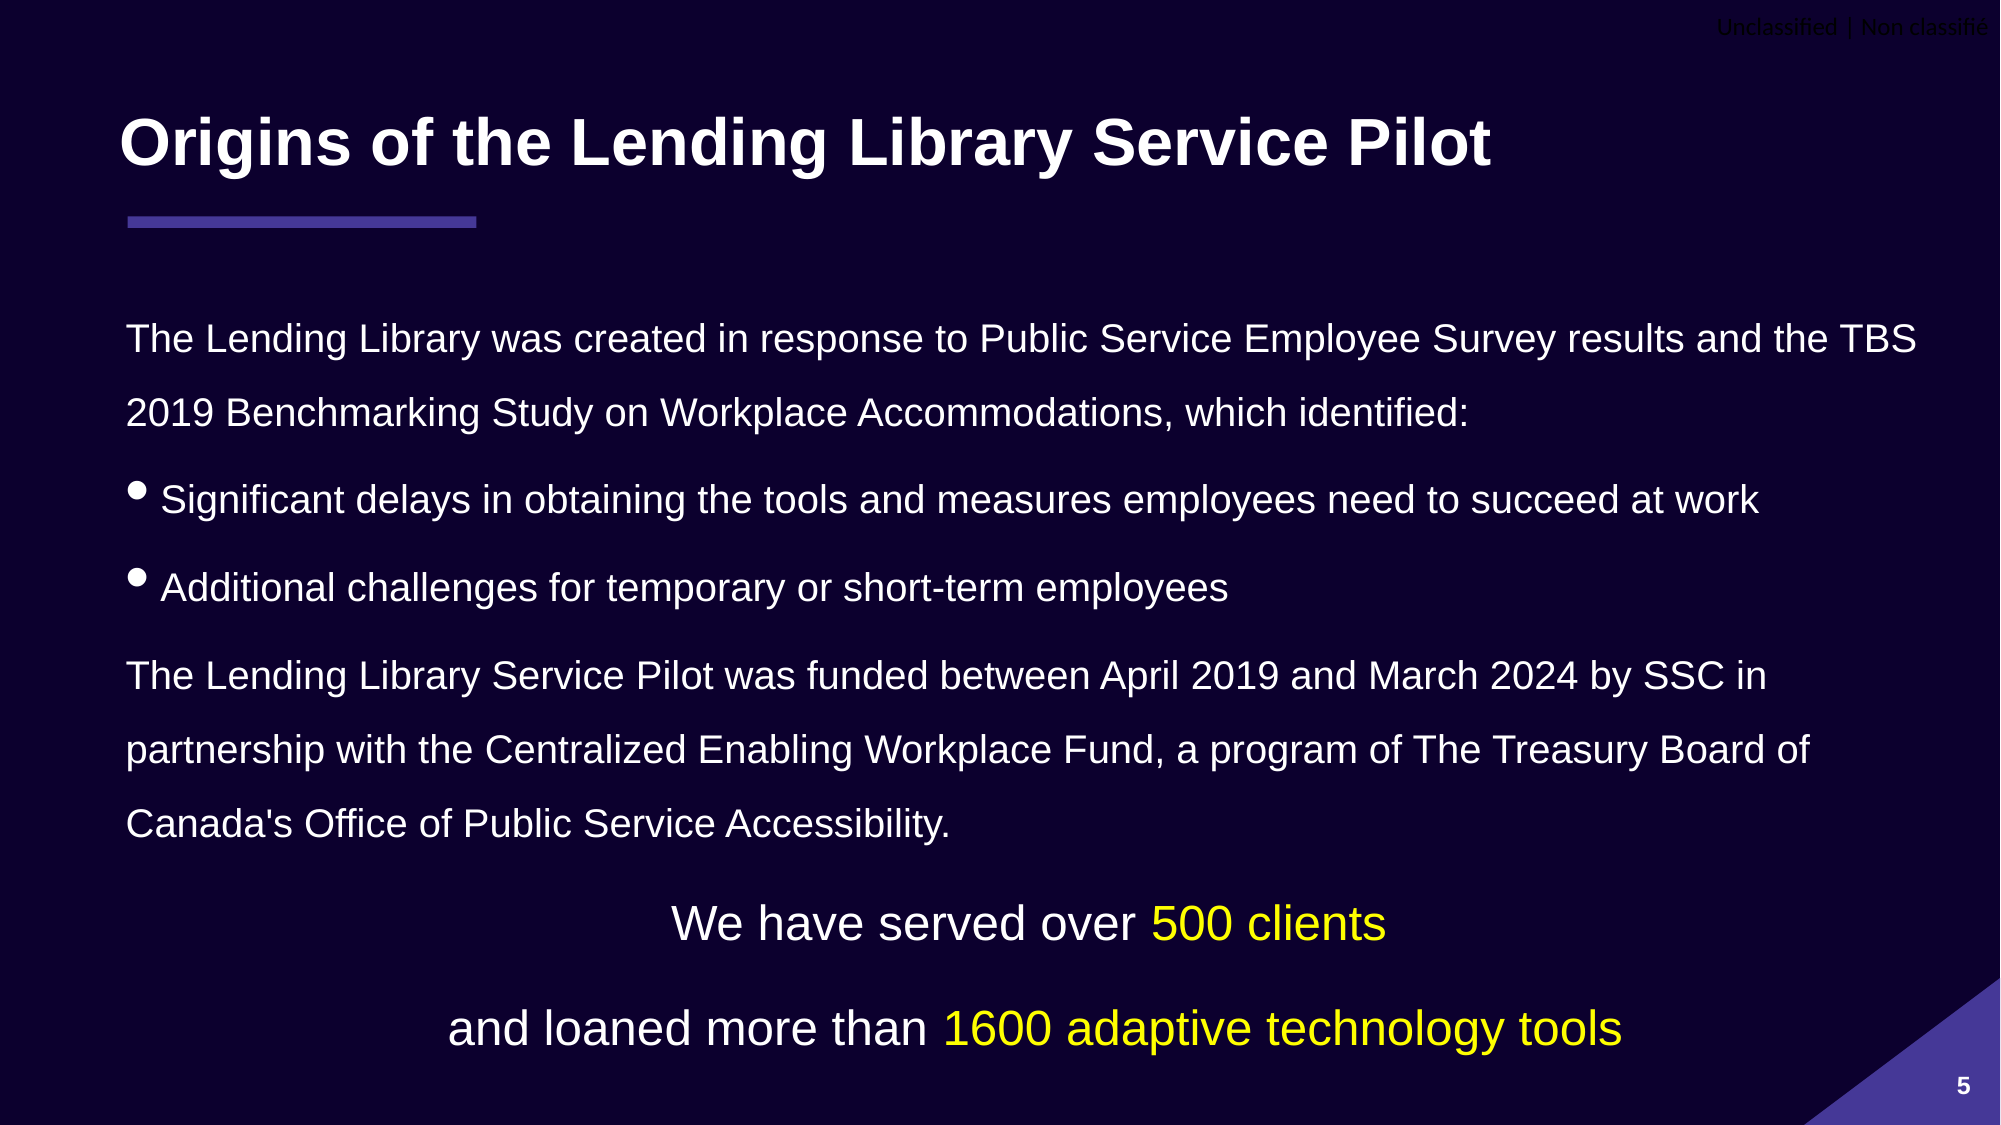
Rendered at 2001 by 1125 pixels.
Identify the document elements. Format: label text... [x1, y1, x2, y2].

title Origins of the Lending Library Service Pilot [104, 74, 1571, 215]
list The Lending Library was created in response to Public Service Employee Survey results and the TBS 2019 Benchmarking Study on Workplace Accommodations, which identified: Significant delays in obtaining the tools and measures employees need to succeed at work Additional challenges for temporary or short-term employees The Lending Library Service Pilot was funded between April 2019 and March 2024 by SSC in partnership with the Centralized Enabling Workplace Fund, a program of The Treasury Board of Canada's Office of Public Service Accessibility. We have served over 500 clients and loaned more than 1600 adaptive technology tools [110, 278, 1962, 1069]
